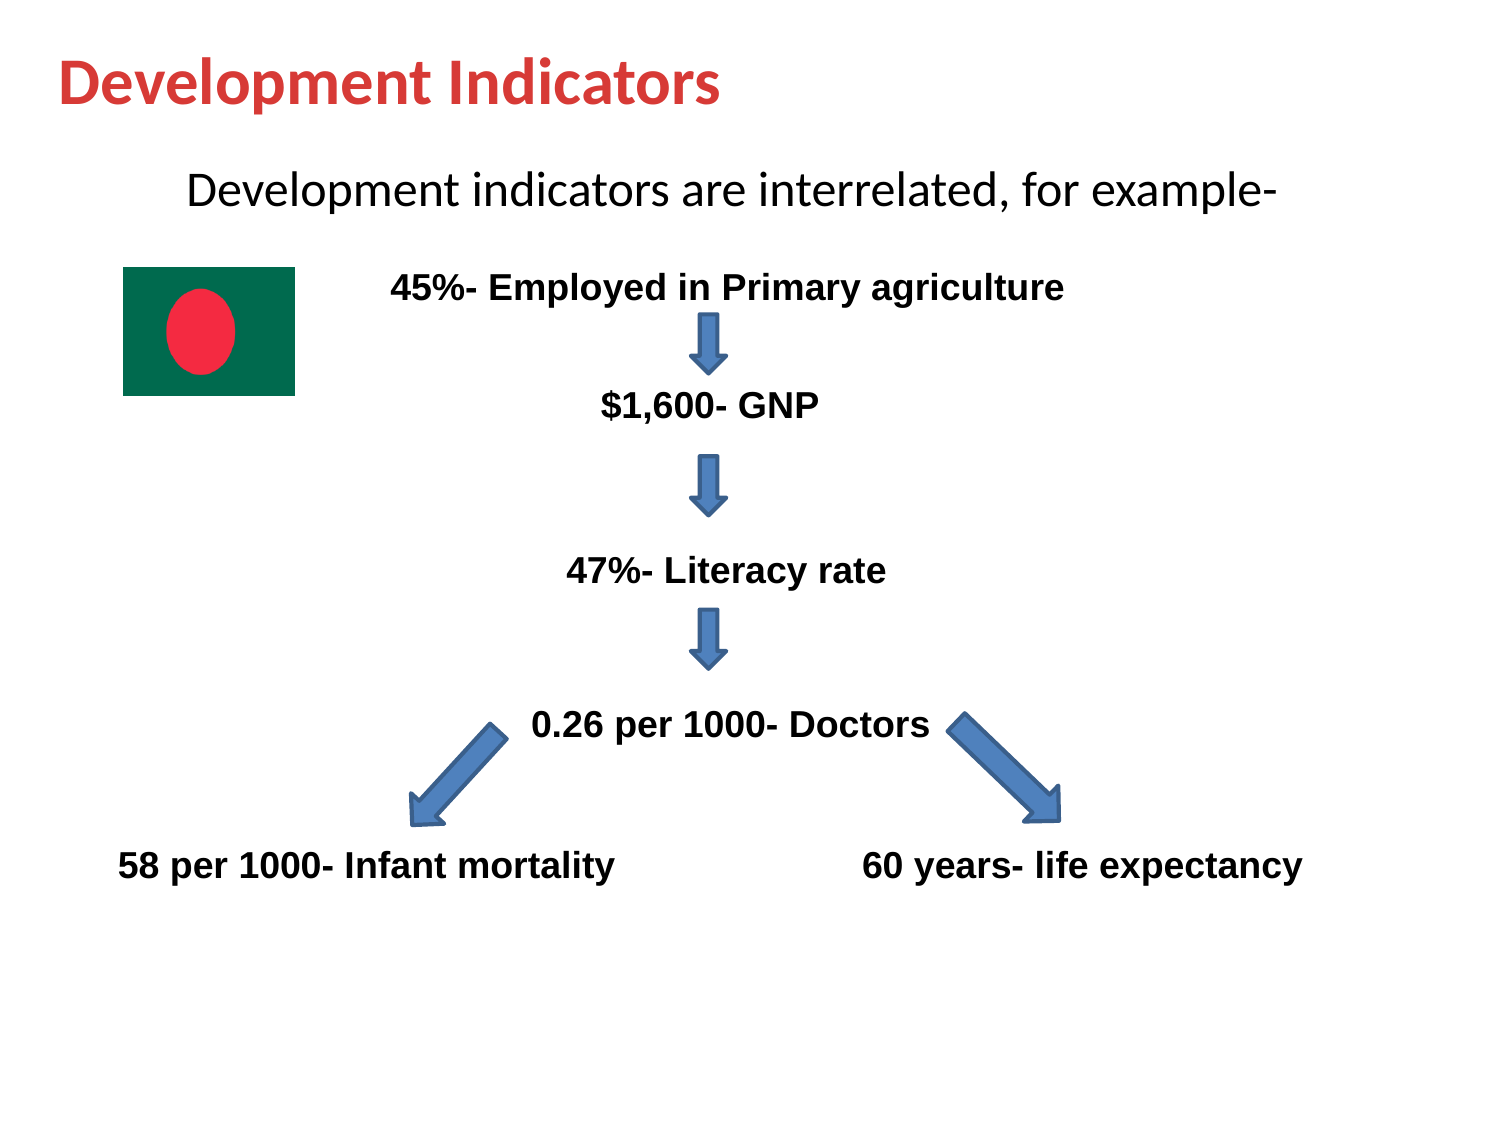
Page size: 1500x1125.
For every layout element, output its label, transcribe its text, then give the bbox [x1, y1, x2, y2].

text_box Development Indicators [44, 30, 737, 126]
text_box 0.26 per 1000- Doctors [516, 692, 946, 753]
picture [123, 266, 296, 396]
text_box [688, 607, 729, 671]
text_box 47%- Literacy rate [551, 538, 902, 599]
text_box [688, 454, 729, 518]
text_box [408, 721, 509, 828]
text_box 60 years- life expectancy [847, 834, 1318, 894]
text_box $1,600- GNP [585, 373, 835, 434]
text_box [688, 312, 729, 376]
text_box Development indicators are interrelated, for example- [76, 148, 1388, 224]
text_box 58 per 1000- Infant mortality [103, 834, 631, 894]
text_box [945, 711, 1062, 824]
text_box 45%- Employed in Primary agriculture [375, 255, 1081, 316]
